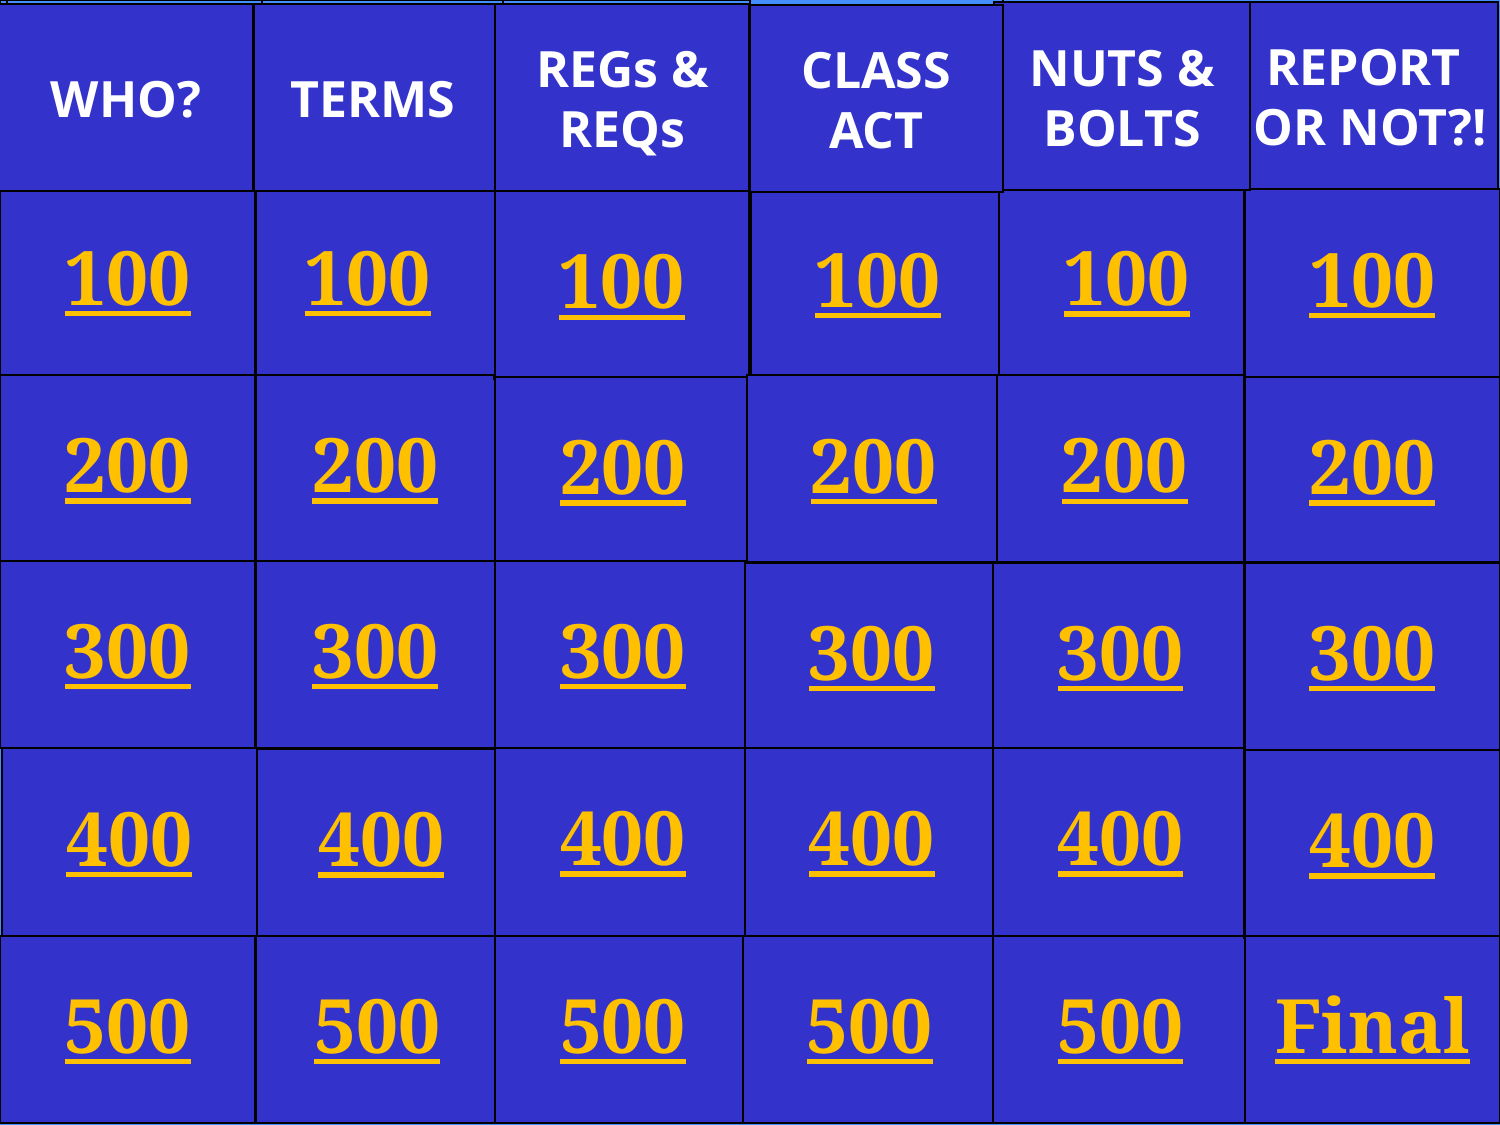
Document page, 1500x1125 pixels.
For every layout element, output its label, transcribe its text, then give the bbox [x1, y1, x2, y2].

text_box 300 [256, 560, 495, 748]
text_box CLASS ACT [749, 0, 1004, 4]
text_box 200 [1244, 376, 1500, 562]
text_box 500 [256, 935, 495, 1124]
text_box 300 [0, 560, 256, 749]
text_box 300 [495, 560, 746, 748]
text_box 200 [0, 376, 256, 560]
text_box 400 [992, 748, 1244, 935]
text_box 500 [742, 935, 992, 1124]
text_box 200 [746, 375, 997, 562]
text_box 300 [1244, 562, 1500, 750]
text_box 100 [998, 190, 1244, 375]
text_box WHO? [0, 3, 254, 192]
text_box REGs & REQs [494, 3, 751, 192]
text_box 200 [495, 376, 746, 560]
text_box 400 [258, 748, 495, 935]
text_box 100 [1244, 189, 1500, 376]
text_box 500 [495, 935, 742, 1124]
text_box TERMS [254, 3, 494, 192]
text_box REPORT OR NOT?! [1242, 1, 1498, 190]
text_box 100 [750, 193, 998, 375]
text_box NUTS & BOLTS [994, 2, 1250, 190]
text_box 400 [744, 748, 992, 935]
text_box 400 [1, 748, 258, 936]
text_box 100 [496, 192, 750, 376]
text_box 200 [256, 376, 495, 560]
text_box 300 [992, 562, 1244, 748]
text_box 100 [0, 192, 256, 376]
text_box 400 [495, 748, 744, 935]
text_box Final [1244, 935, 1500, 1124]
text_box 500 [0, 935, 256, 1124]
text_box 200 [997, 375, 1244, 562]
text_box CLASS ACT [749, 4, 1004, 193]
text_box 400 [1244, 750, 1500, 935]
text_box 100 [256, 192, 496, 376]
text_box 500 [992, 935, 1244, 1124]
text_box 300 [744, 562, 992, 748]
